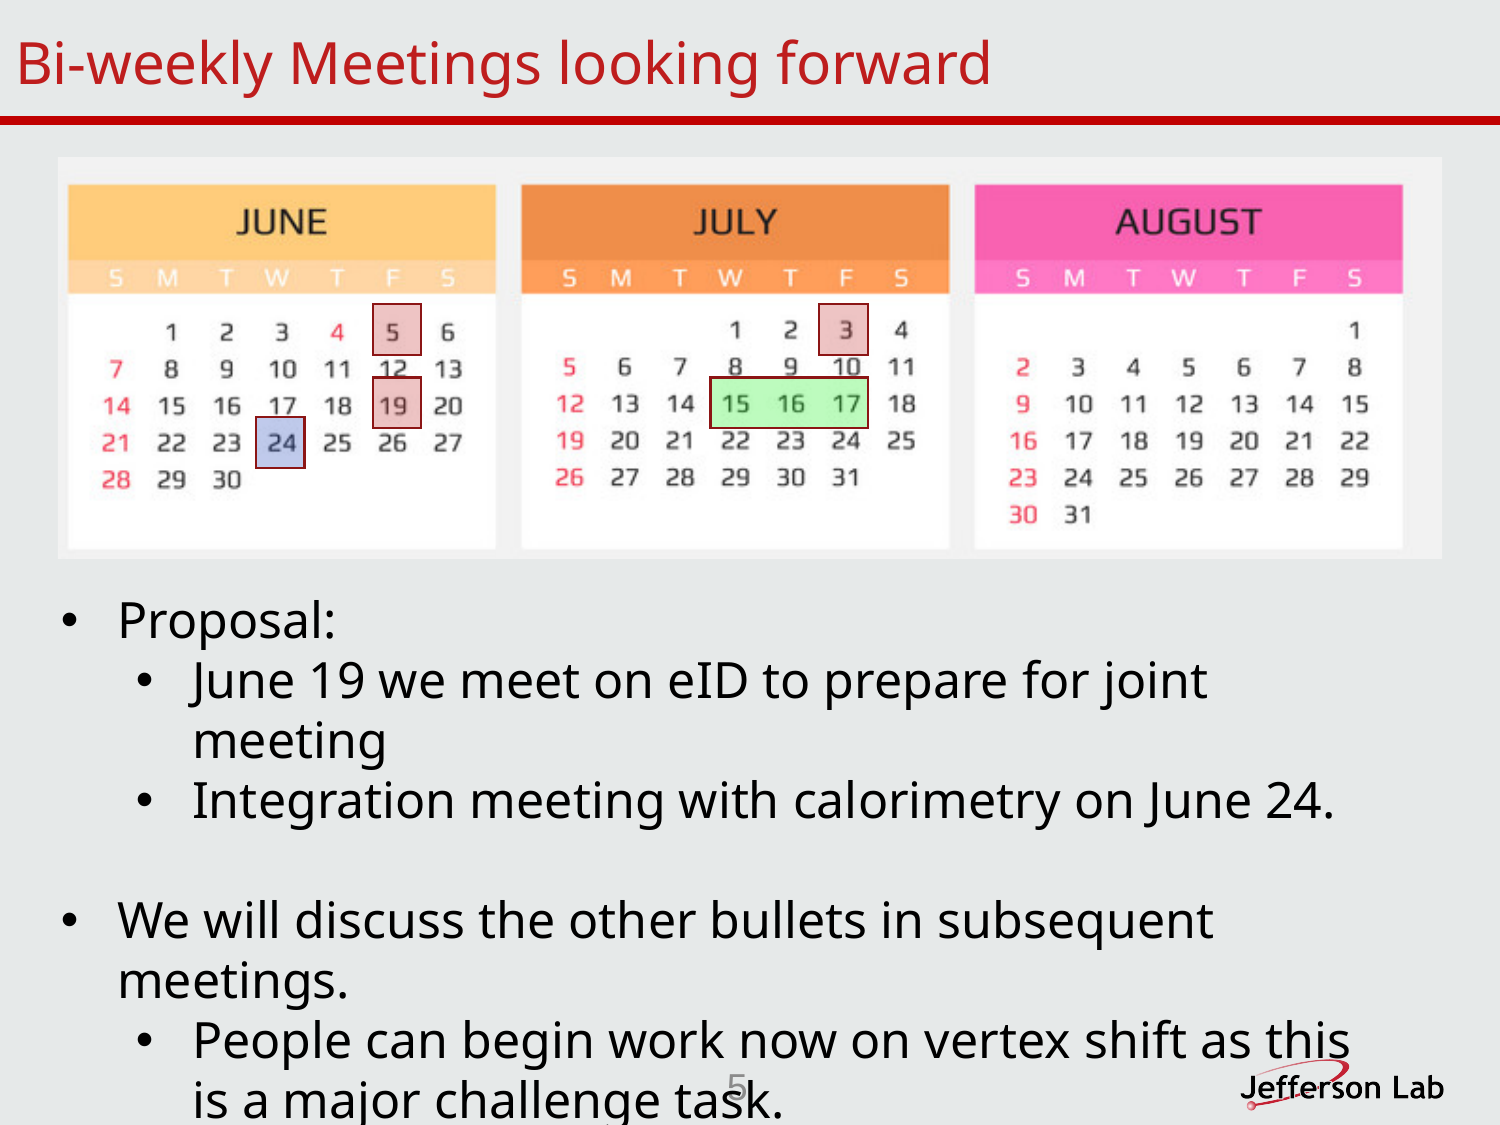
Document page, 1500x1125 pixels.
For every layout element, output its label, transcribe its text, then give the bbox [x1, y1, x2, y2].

picture [1385, 1051, 1457, 1122]
picture [57, 157, 1443, 559]
text_box Proposal: June 19 we meet on eID to prepare for joint meeting Integration meeting with calorimetry on June 24. We will discuss the other bullets in subsequent meetings. People can begin work now on vertex shift as this is a major challenge task. [46, 581, 1385, 1125]
title Bi-weekly Meetings looking forward [0, 4, 1500, 127]
